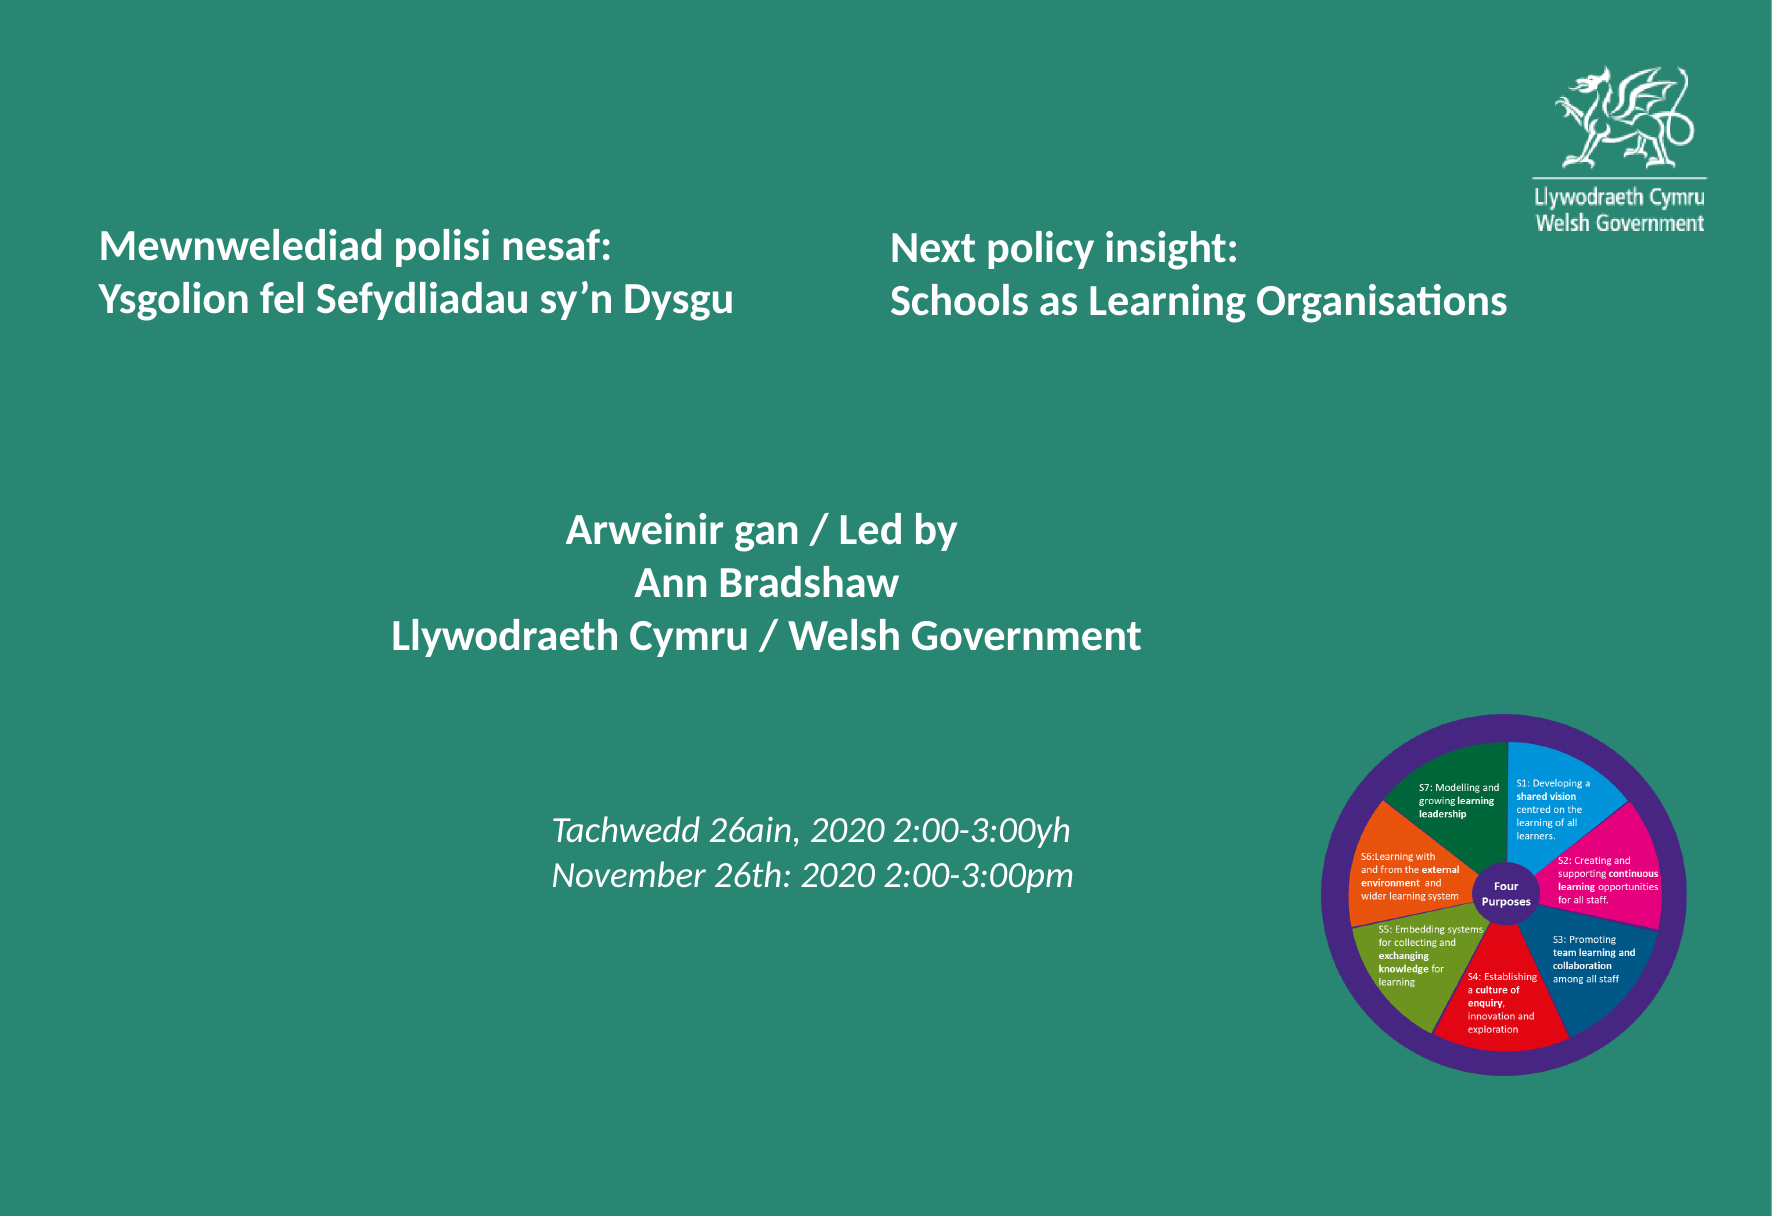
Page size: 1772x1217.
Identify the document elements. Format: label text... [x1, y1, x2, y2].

text_box Arweinir gan / Led by Ann Bradshaw Llywodraeth Cymru / Welsh Government [376, 492, 1158, 667]
text_box Next policy insight: Schools as Learning Organisations [875, 210, 1524, 332]
text_box Tachwedd 26ain, 2020 2:00-3:00yh November 26th: 2020 2:00-3:00pm [536, 798, 1091, 902]
picture [1321, 714, 1687, 1076]
text_box Mewnwelediad polisi nesaf: Ysgolion fel Sefydliadau sy’n Dysgu [84, 209, 751, 331]
picture [1510, 29, 1740, 252]
